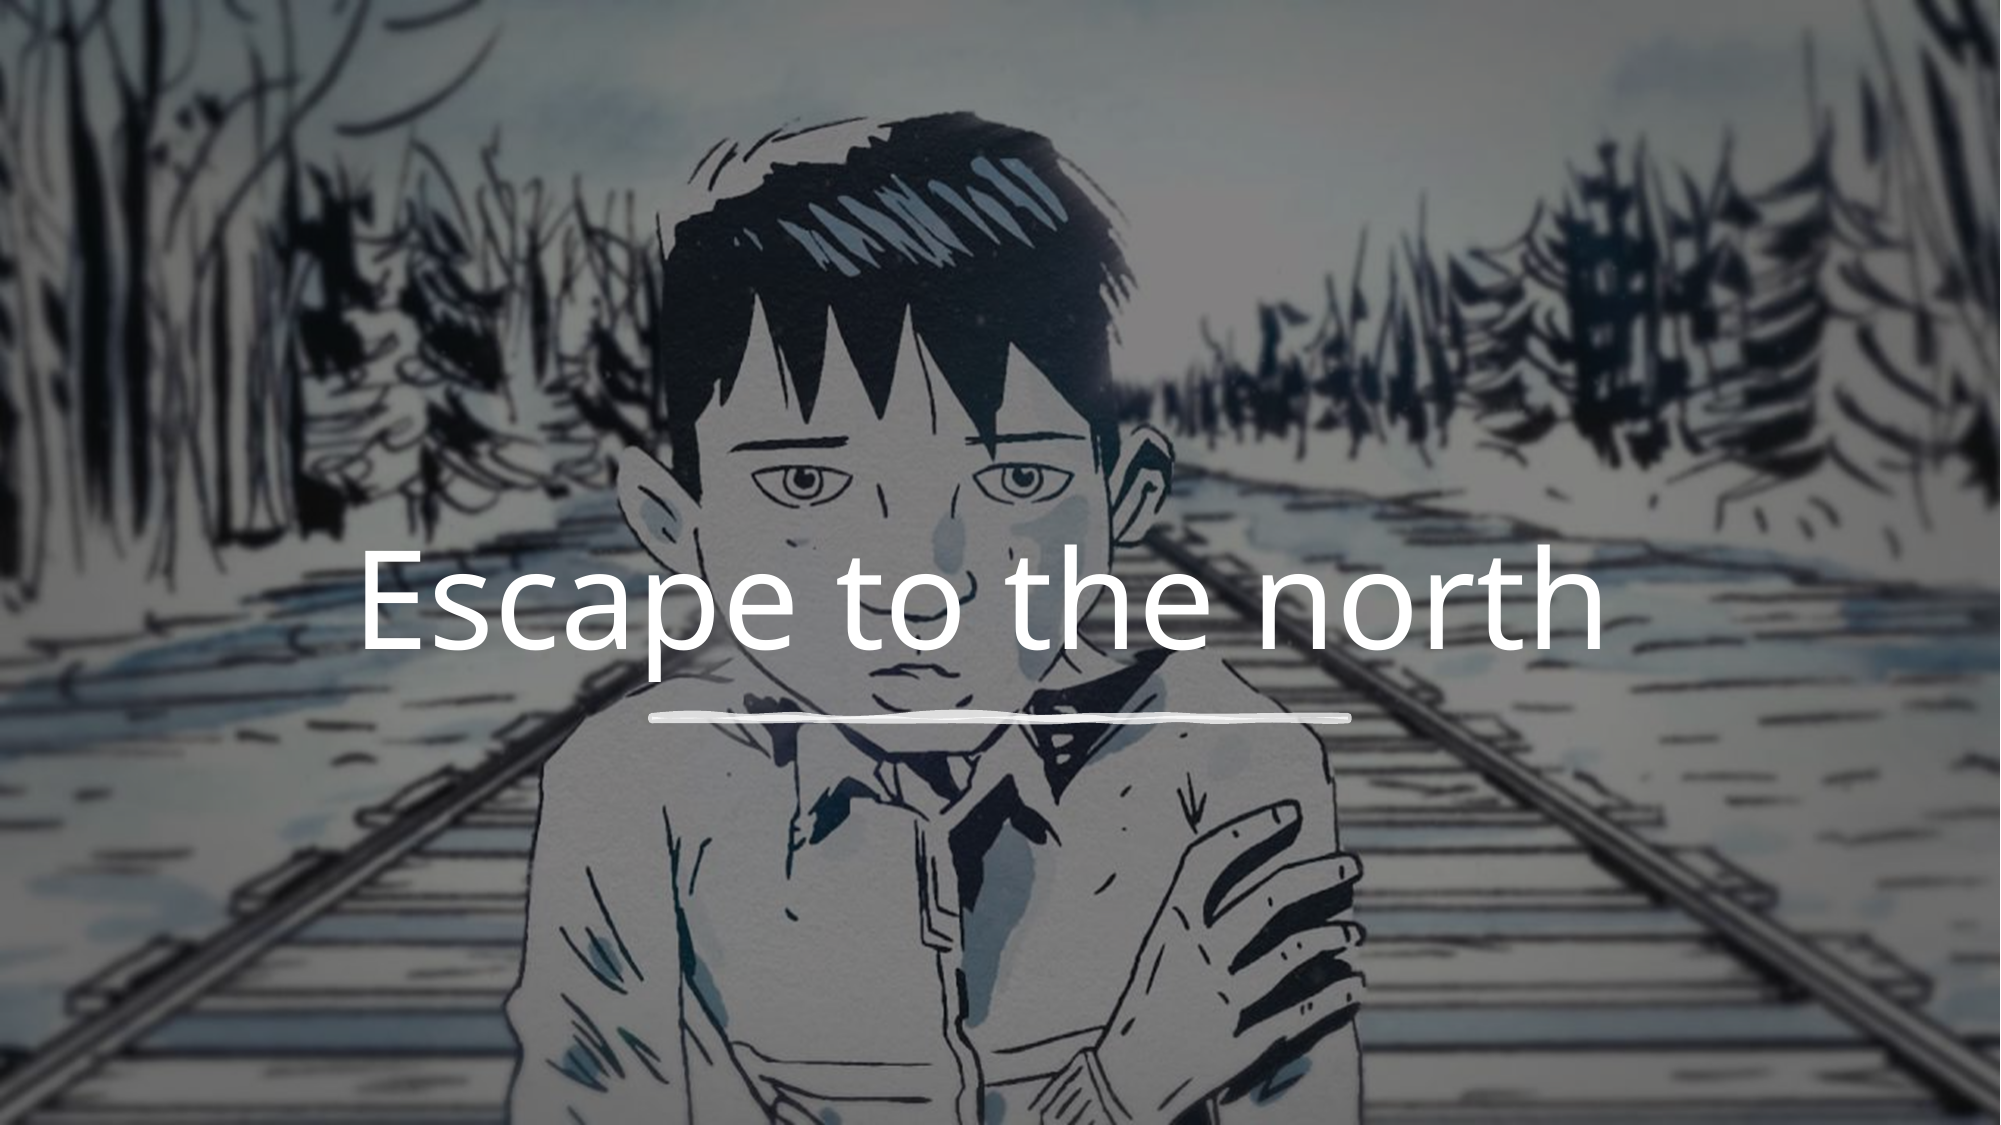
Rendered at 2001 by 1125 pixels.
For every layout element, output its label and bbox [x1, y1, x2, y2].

list [0, 0, 2000, 1125]
